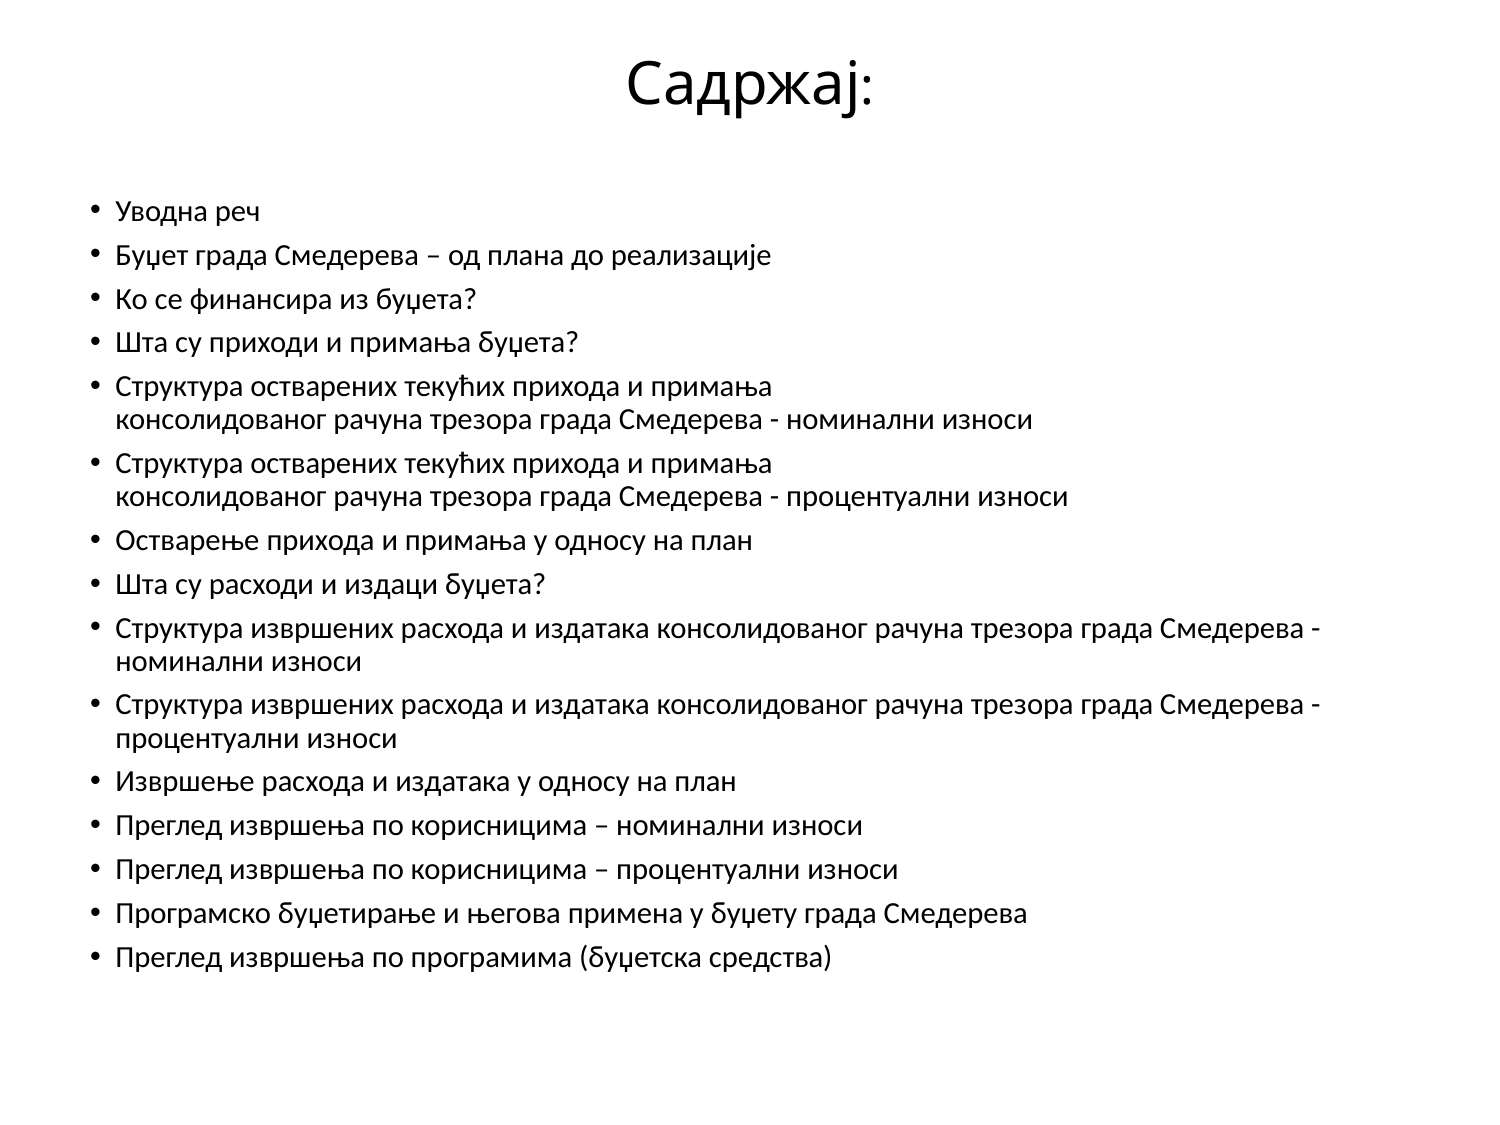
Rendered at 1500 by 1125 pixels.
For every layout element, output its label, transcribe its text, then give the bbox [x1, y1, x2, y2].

list Уводна реч Буџет града Смедерева – од плана до реализације Ко се финансира из буџета? Шта су приходи и примања буџета? Структура остварених текућих прихода и примања консолидованог рачуна трезора града Смедерева - номинални износи Структура остварених текућих прихода и примања консолидованог рачуна трезора града Смедерева - процентуални износи Остварење прихода и примања у односу на план Шта су расходи и издаци буџета? Структура извршених расхода и издатака консолидованог рачуна трезора града Смедерева - номинални износи Структура извршених расхода и издатака консолидованог рачуна трезора града Смедерева - процентуални износи Извршење расхода и издатака у односу на план Преглед извршења по корисницима – номинални износи Преглед извршења по корисницима – процентуални износи Програмско буџетирање и његова примена у буџету града Смедерева Преглед извршења по програмима (буџетска средства) [75, 187, 1425, 986]
title Садржај: [75, 45, 1425, 125]
